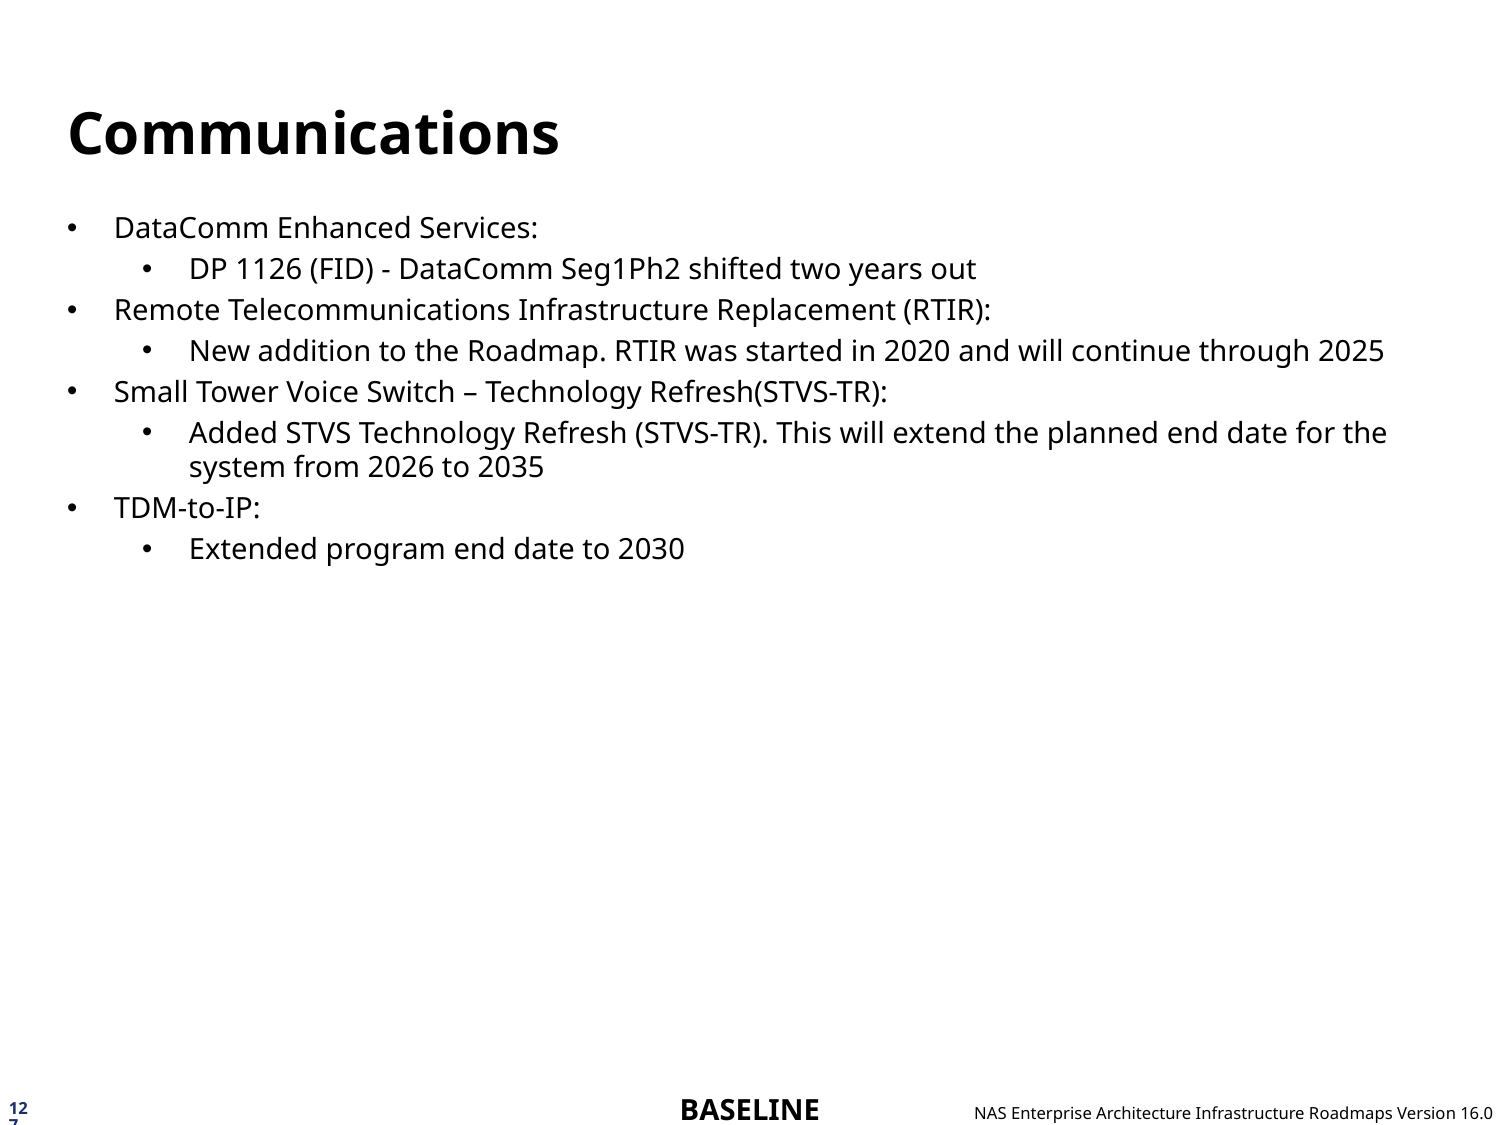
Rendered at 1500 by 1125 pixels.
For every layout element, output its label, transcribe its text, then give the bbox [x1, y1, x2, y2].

title Communications [52, 76, 1448, 186]
slide_number 127 [8, 1098, 31, 1119]
list DataComm Enhanced Services: DP 1126 (FID) - DataComm Seg1Ph2 shifted two years out Remote Telecommunications Infrastructure Replacement (RTIR): New addition to the Roadmap. RTIR was started in 2020 and will continue through 2025 Small Tower Voice Switch – Technology Refresh(STVS-TR): Added STVS Technology Refresh (STVS-TR). This will extend the planned end date for the system from 2026 to 2035 TDM-to-IP: Extended program end date to 2030 [52, 202, 1448, 1028]
